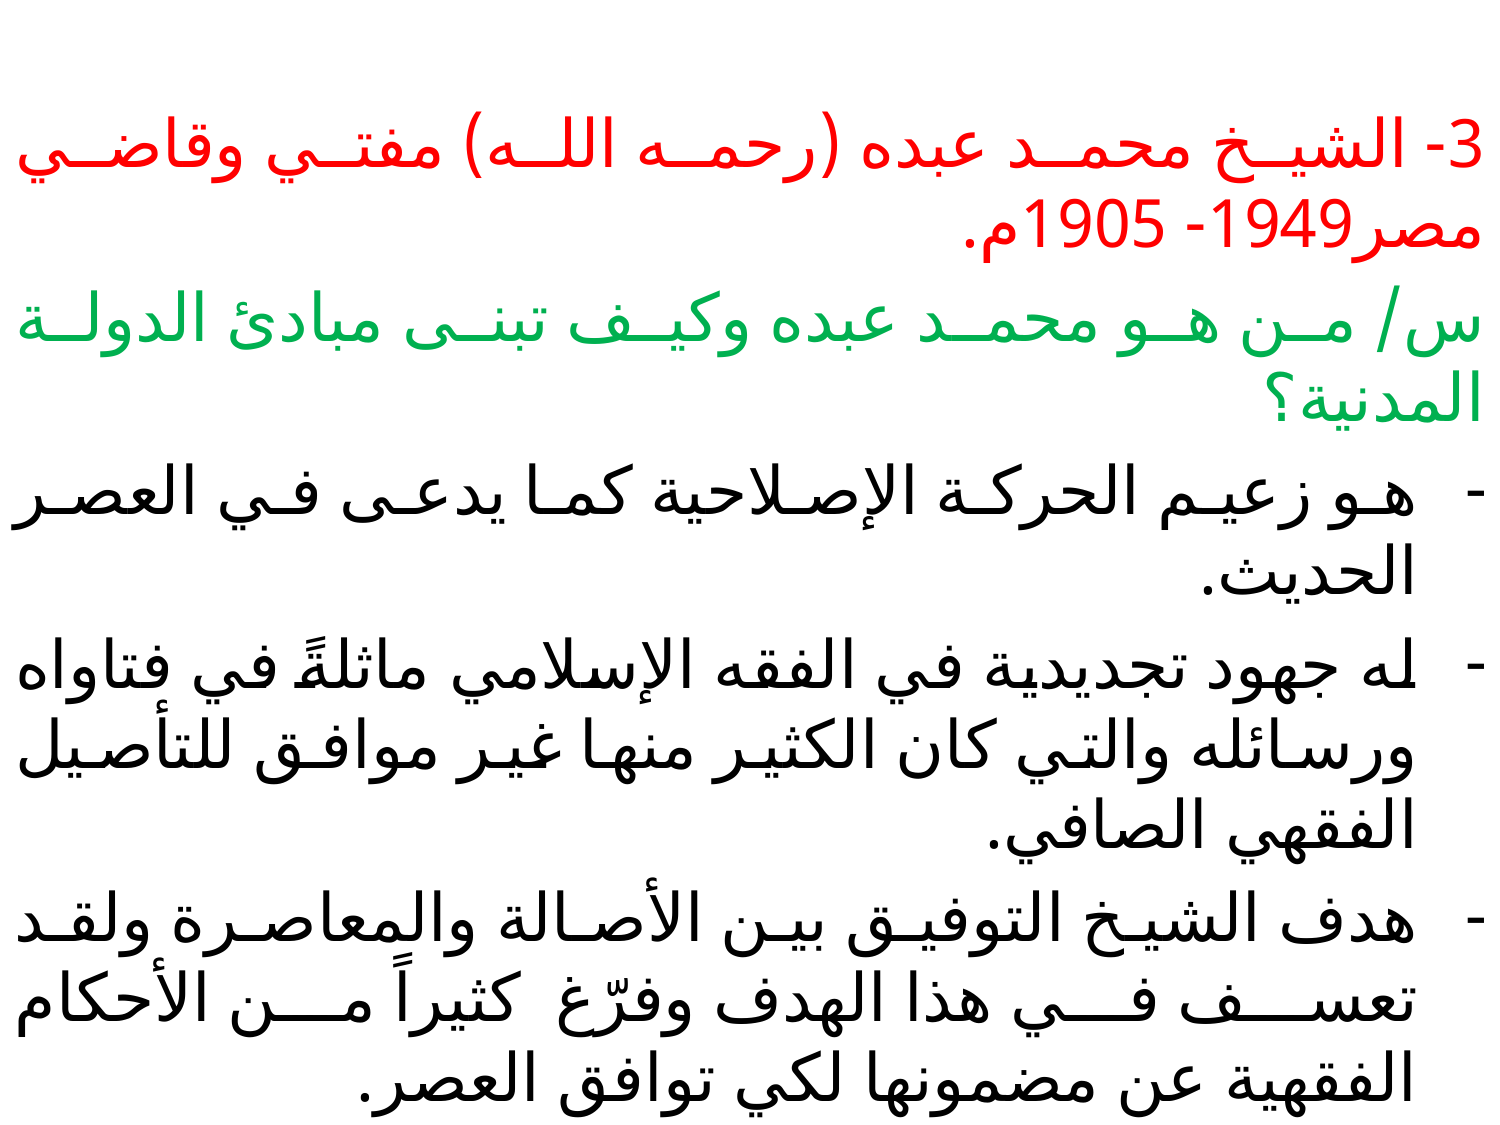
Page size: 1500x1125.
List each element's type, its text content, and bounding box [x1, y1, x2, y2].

subtitle 3- الشيخ محمد عبده (رحمه الله) مفتي وقاضي مصر1949- 1905م. س/ من هو محمد عبده وكيف تبنى مبادئ الدولة المدنية؟ هو زعيم الحركة الإصلاحية كما يدعى في العصر الحديث. له جهود تجديدية في الفقه الإسلامي ماثلةً في فتاواه ورسائله والتي كان الكثير منها غير موافق للتأصيل الفقهي الصافي. هدف الشيخ التوفيق بين الأصالة والمعاصرة ولقد تعسف في هذا الهدف وفرّغ كثيراً من الأحكام الفقهية عن مضمونها لكي توافق العصر. [0, 0, 1500, 1125]
